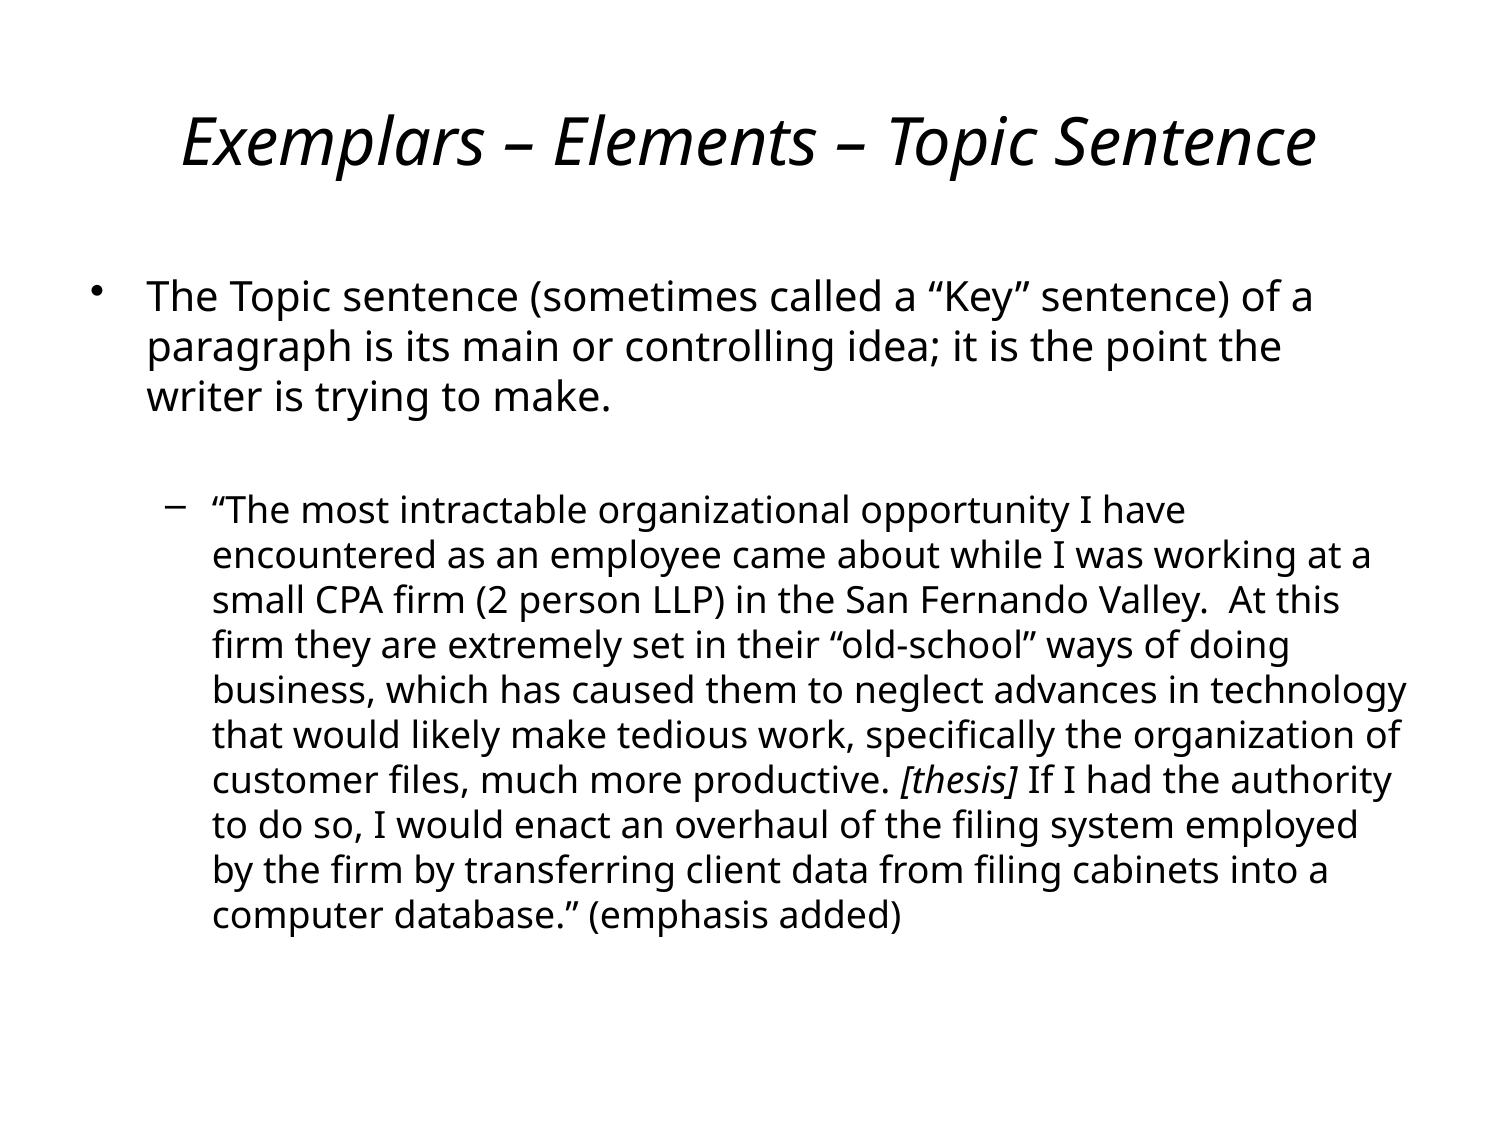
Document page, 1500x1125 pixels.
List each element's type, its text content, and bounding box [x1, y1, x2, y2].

list The Topic sentence (sometimes called a “Key” sentence) of a paragraph is its main or controlling idea; it is the point the writer is trying to make. “The most intractable organizational opportunity I have encountered as an employee came about while I was working at a small CPA firm (2 person LLP) in the San Fernando Valley. At this firm they are extremely set in their “old-school” ways of doing business, which has caused them to neglect advances in technology that would likely make tedious work, specifically the organization of customer files, much more productive. [thesis] If I had the authority to do so, I would enact an overhaul of the filing system employed by the firm by transferring client data from filing cabinets into a computer database.” (emphasis added) [75, 262, 1425, 1005]
title Exemplars – Elements – Topic Sentence [75, 45, 1425, 233]
